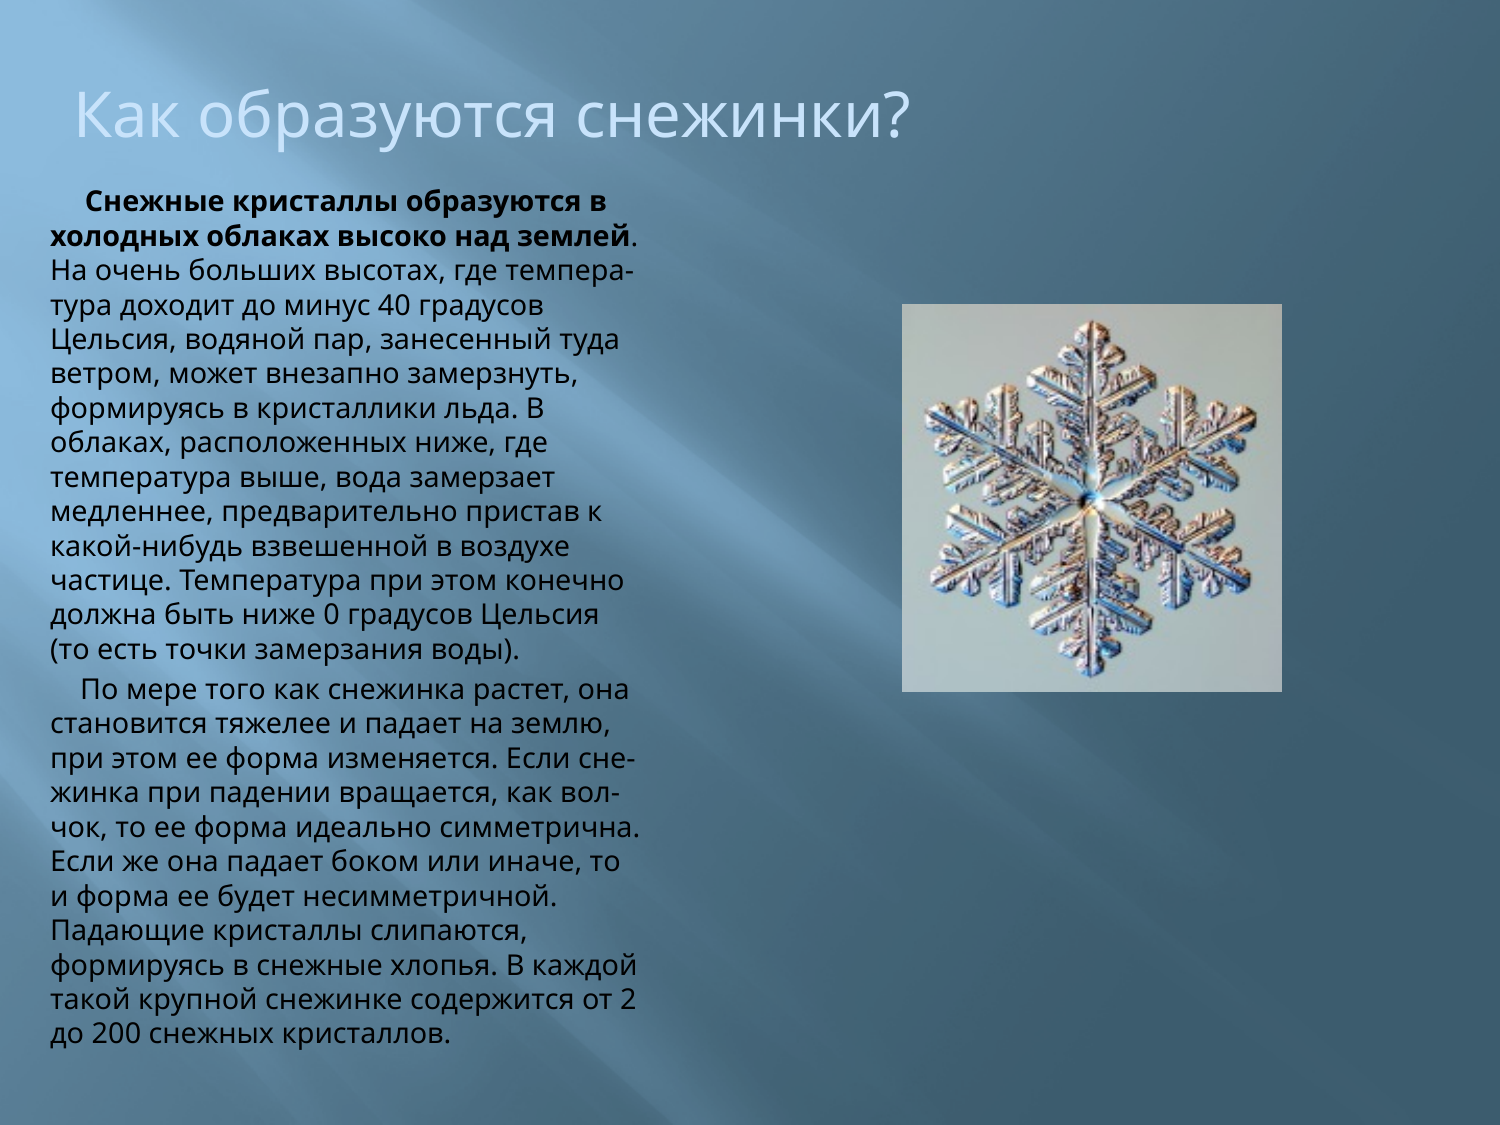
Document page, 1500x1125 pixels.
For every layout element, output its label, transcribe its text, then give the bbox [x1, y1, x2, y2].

title Как образуются снежинки? [58, 44, 938, 211]
list Снежные кристаллы образуются в холодных облаках высоко над землей. На очень больших высотах, где темпера-тура доходит до минус 40 градусов Цельсия, водяной пар, занесенный туда ветром, может внезапно замерзнуть, формируясь в кристаллики льда. В облаках, расположенных ниже, где температура выше, вода замерзает медленнее, предварительно пристав к какой-нибудь взвешенной в воздухе частице. Температура при этом конечно должна быть ниже 0 градусов Цельсия (то есть точки замерзания воды). По мере того как снежинка растет, она становится тяжелее и падает на землю, при этом ее форма изменяется. Если сне-жинка при падении вращается, как вол-чок, то ее форма идеально симметрична. Если же она падает боком или иначе, то и форма ее будет несимметричной. Падающие кристаллы слипаются, формируясь в снежные хлопья. В каждой такой крупной снежинке содержится от 2 до 200 снежных кристаллов. [35, 175, 657, 1125]
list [902, 304, 1282, 692]
